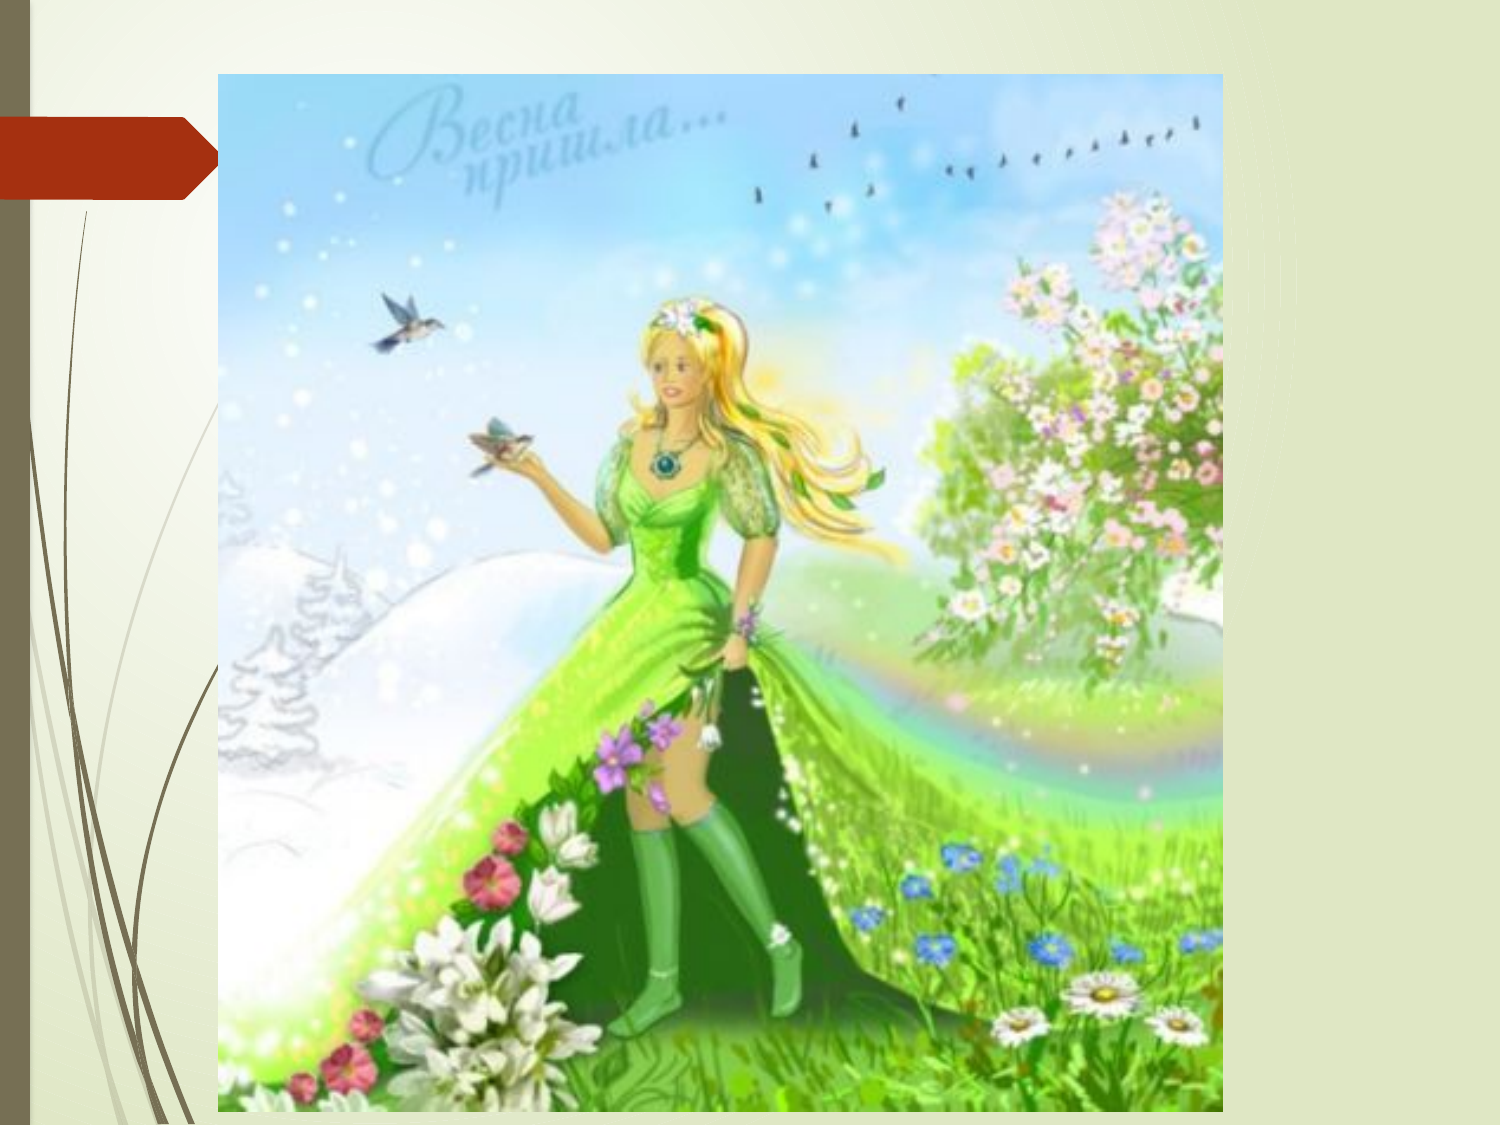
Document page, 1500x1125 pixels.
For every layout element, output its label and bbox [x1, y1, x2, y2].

picture [218, 73, 1223, 1112]
